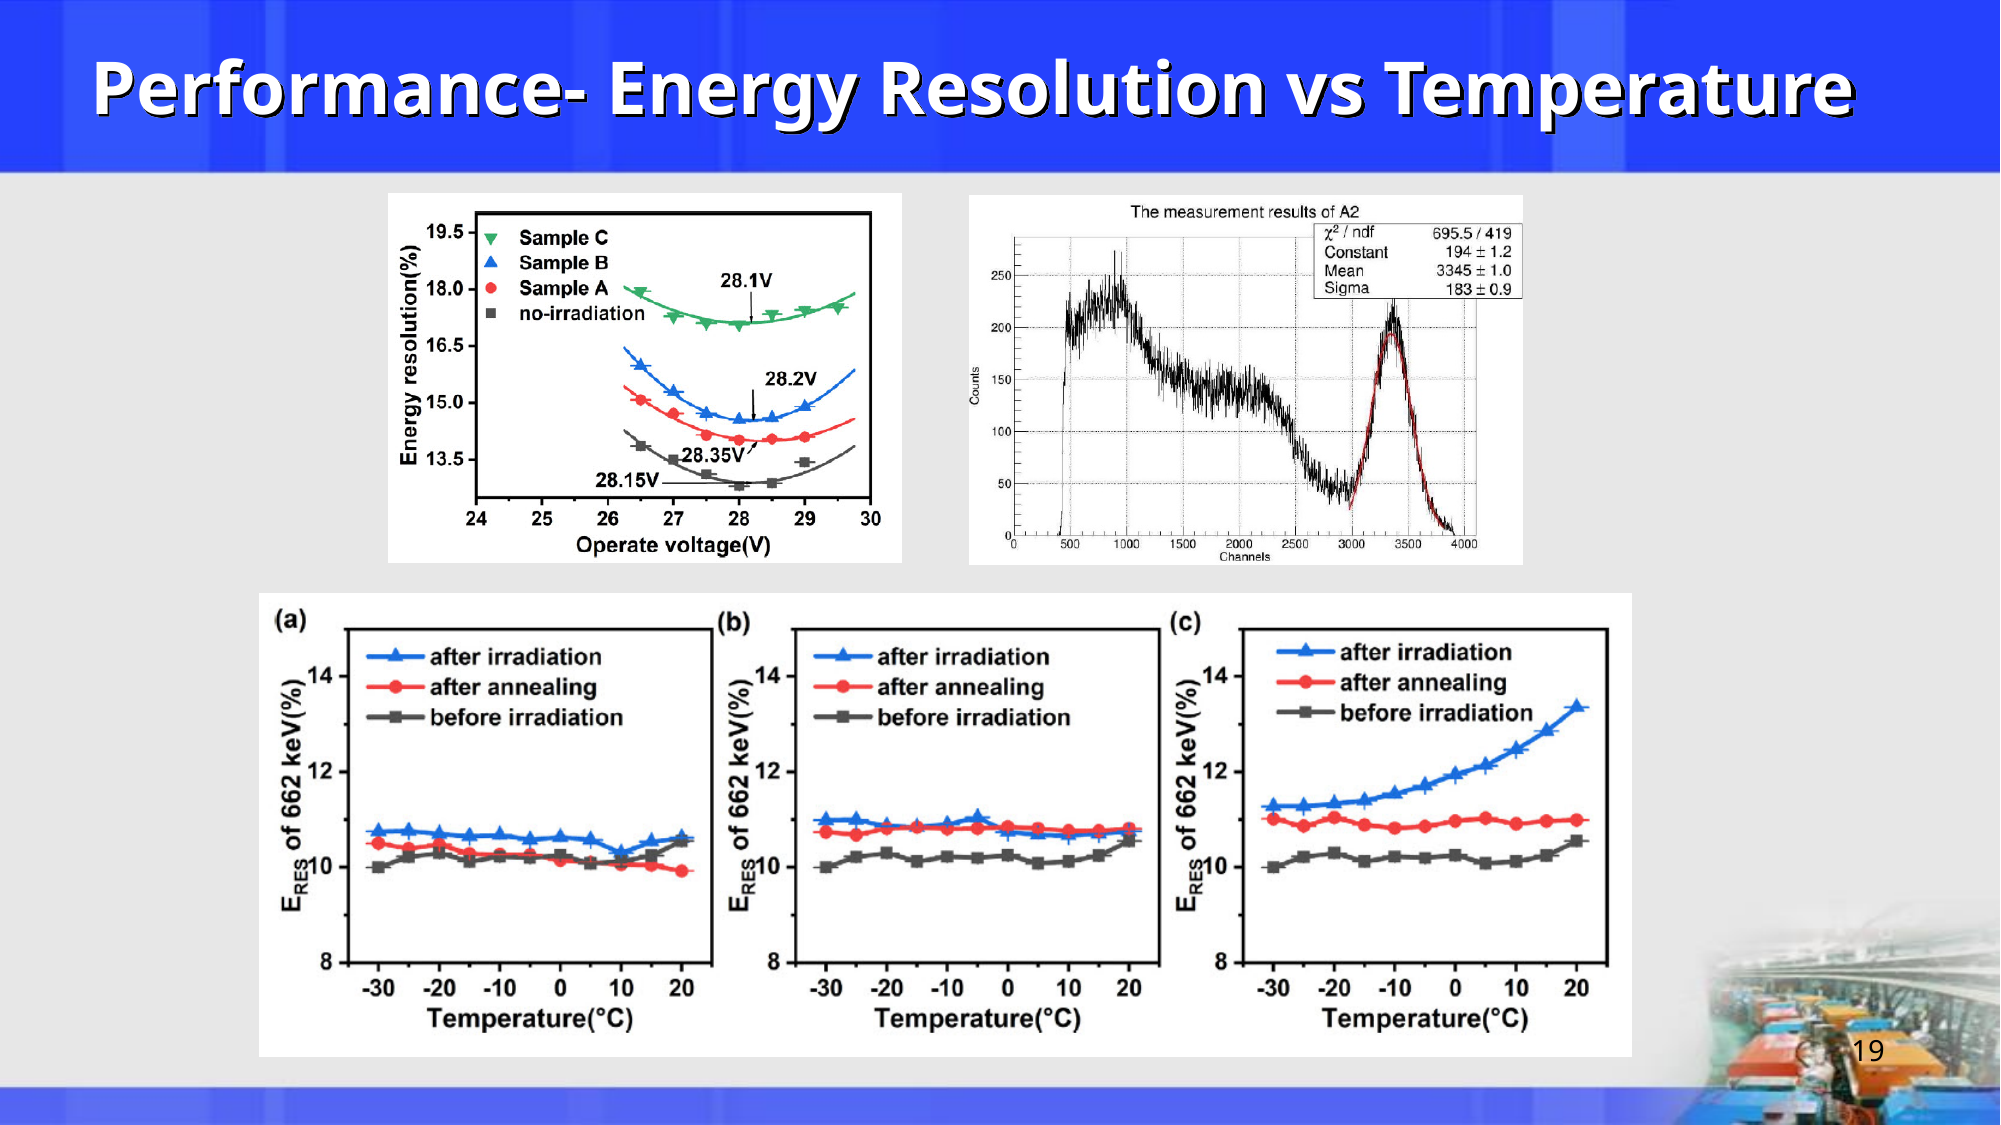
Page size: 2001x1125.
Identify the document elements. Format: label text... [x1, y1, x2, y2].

picture [0, 0, 2000, 1125]
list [258, 593, 1632, 1057]
slide_number 19 [1433, 1024, 1901, 1103]
title Performance- Energy Resolution vs Temperature [75, 6, 2000, 165]
